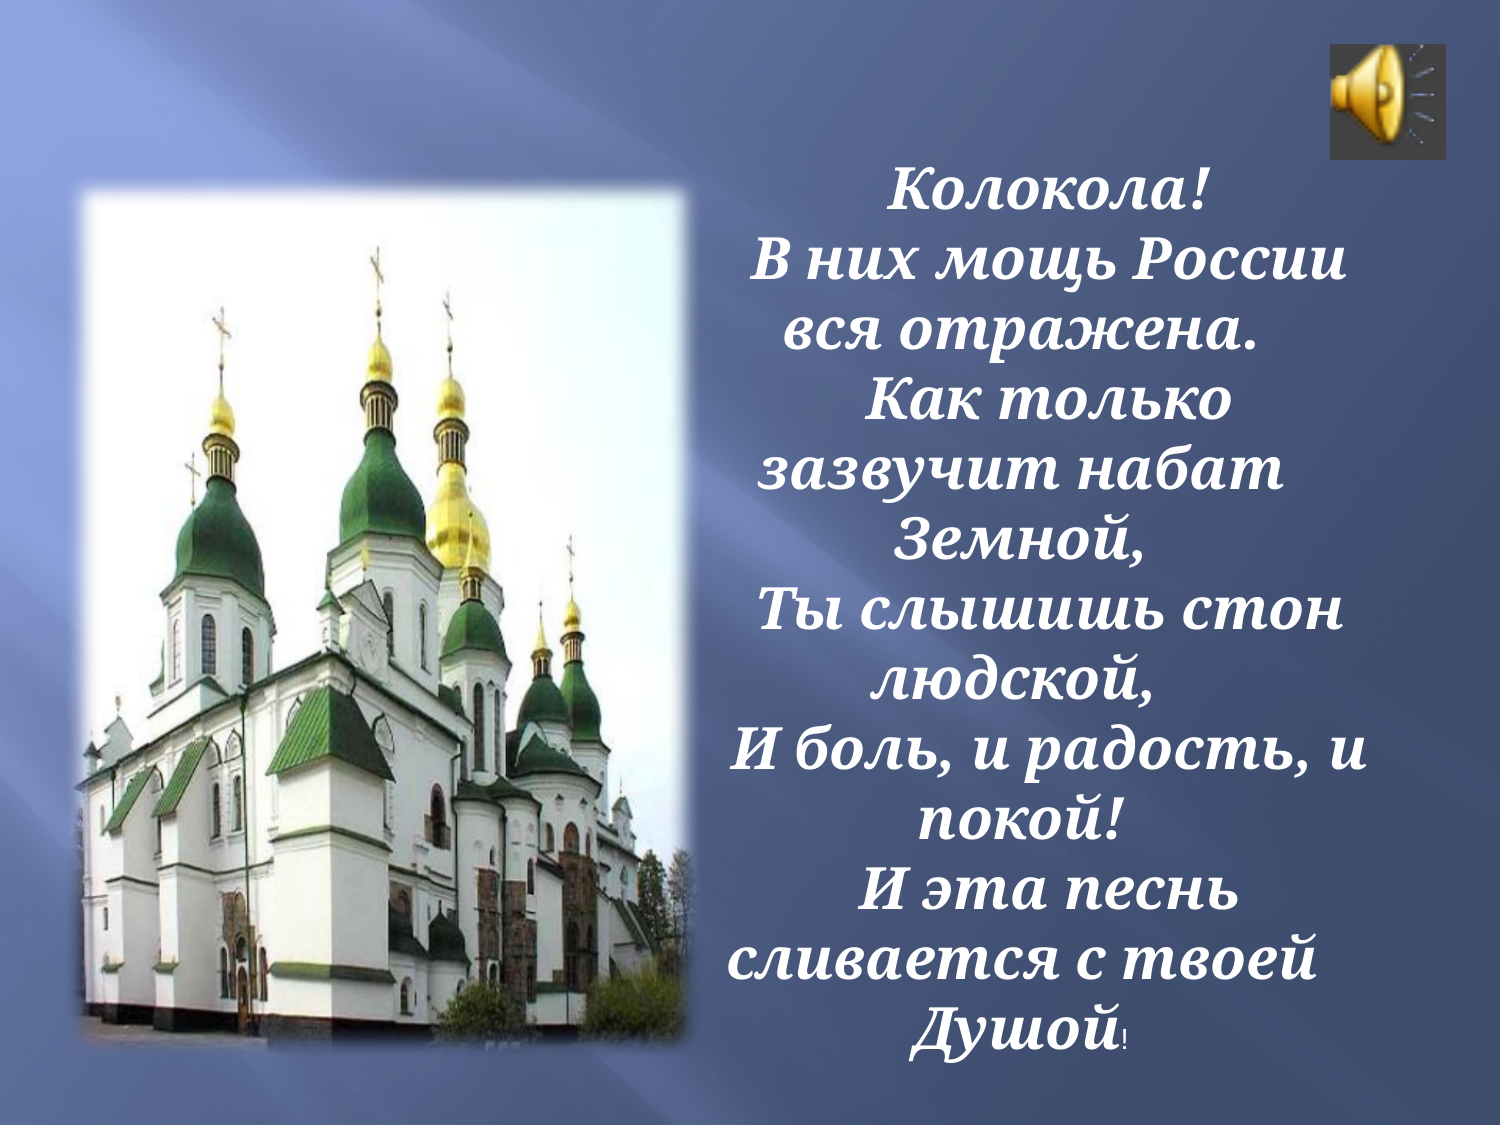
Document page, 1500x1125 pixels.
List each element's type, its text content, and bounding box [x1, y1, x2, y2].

picture [64, 172, 703, 1059]
picture [1328, 42, 1448, 162]
text_box Колокола! В них мощь России вся отражена. Как только зазвучит набат Земной, Ты слышишь стон людской, И боль, и радость, и покой! И эта песнь сливается с твоей Душой! [643, 143, 1400, 1069]
